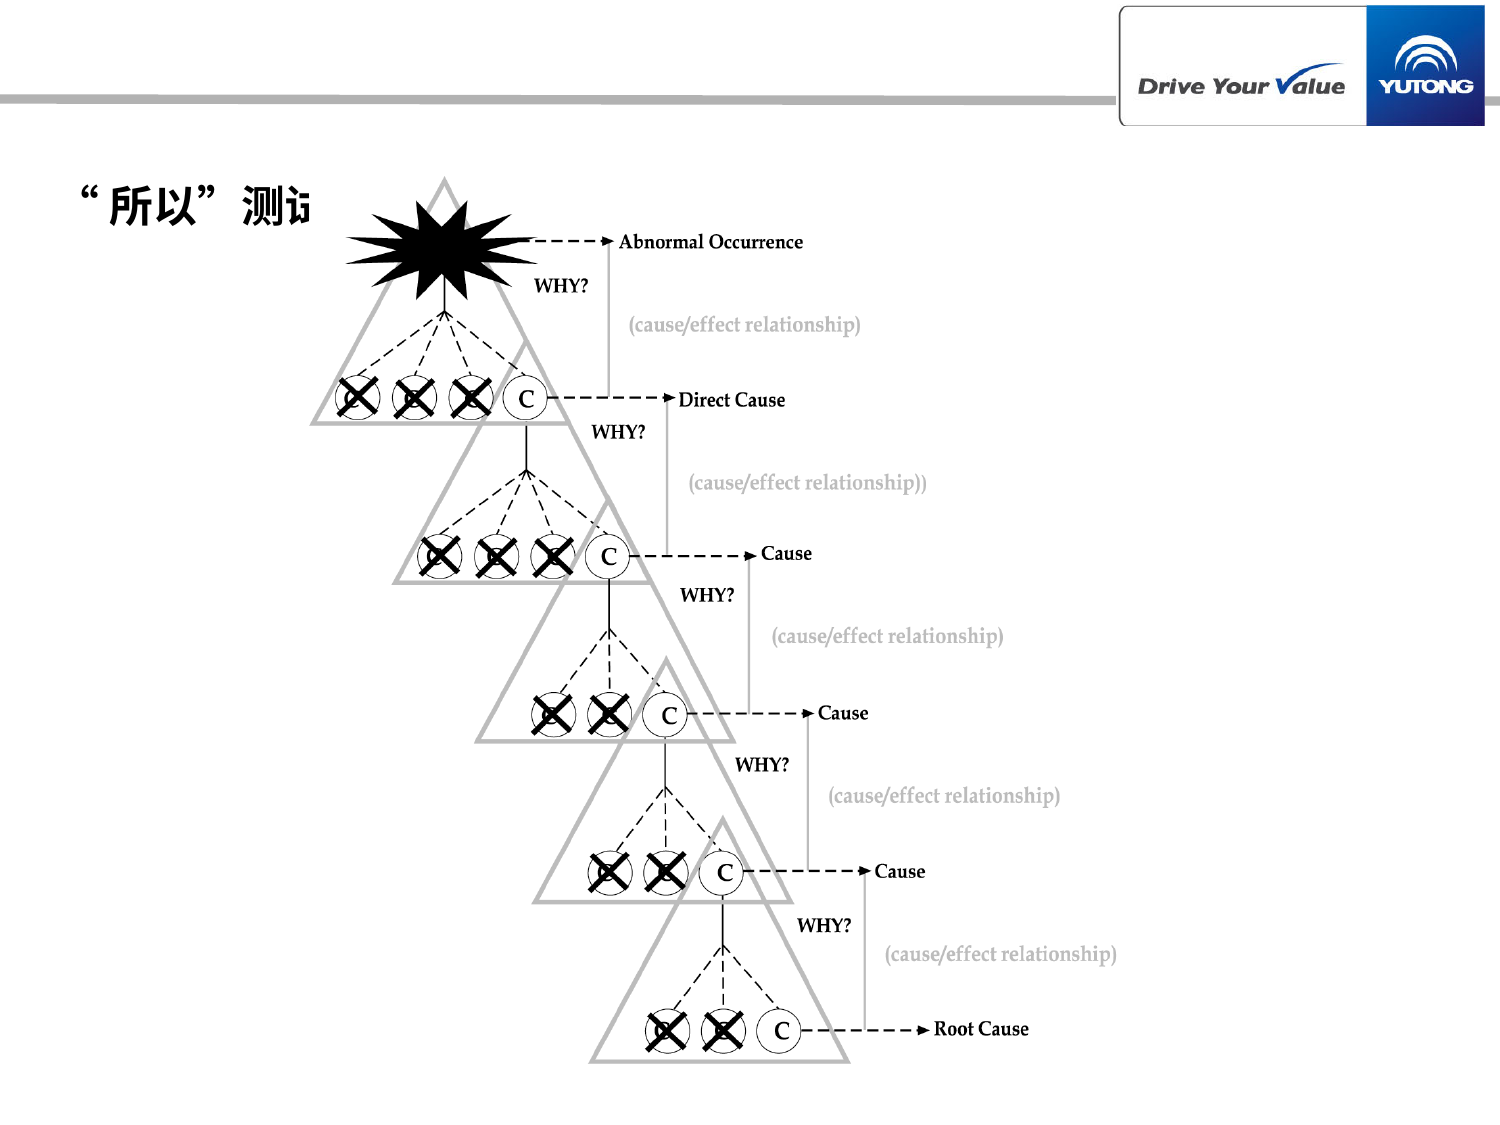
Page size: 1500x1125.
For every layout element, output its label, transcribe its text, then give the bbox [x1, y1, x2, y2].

picture [309, 176, 1117, 1064]
title “所以”测试 [40, 128, 1451, 272]
picture [1116, 2, 1485, 126]
